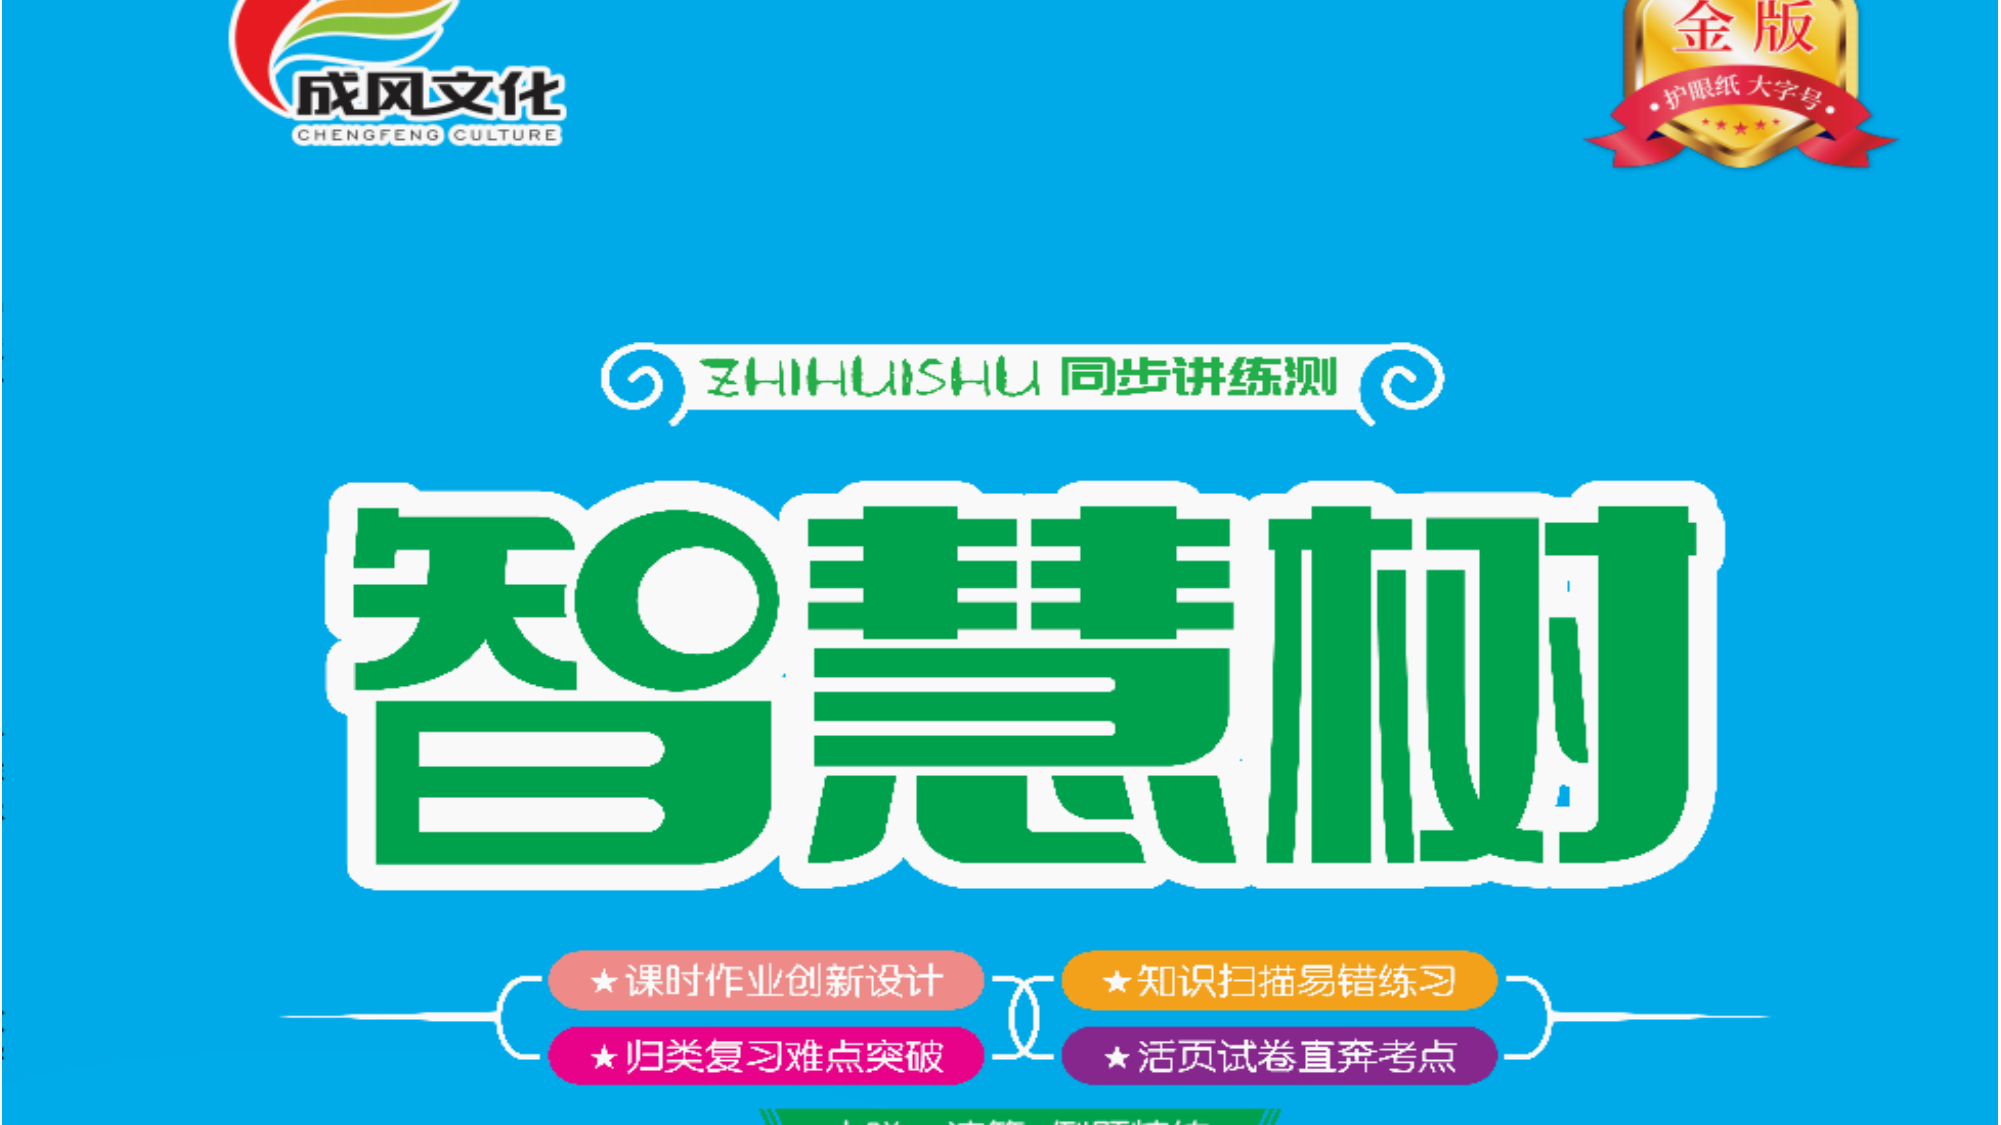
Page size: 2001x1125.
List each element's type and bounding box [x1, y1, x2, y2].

picture [1504, 976, 1767, 1059]
picture [1271, 1109, 1281, 1125]
picture [1062, 951, 1498, 1010]
picture [601, 343, 1445, 426]
picture [229, 0, 566, 146]
picture [760, 1109, 771, 1125]
picture [1585, 0, 1897, 167]
picture [1062, 1027, 1498, 1085]
picture [282, 976, 542, 1059]
picture [548, 951, 984, 1010]
picture [325, 481, 1725, 890]
picture [992, 976, 1054, 1059]
picture [776, 1109, 1266, 1125]
picture [548, 1027, 984, 1085]
picture [767, 1109, 777, 1125]
picture [1263, 1109, 1274, 1125]
